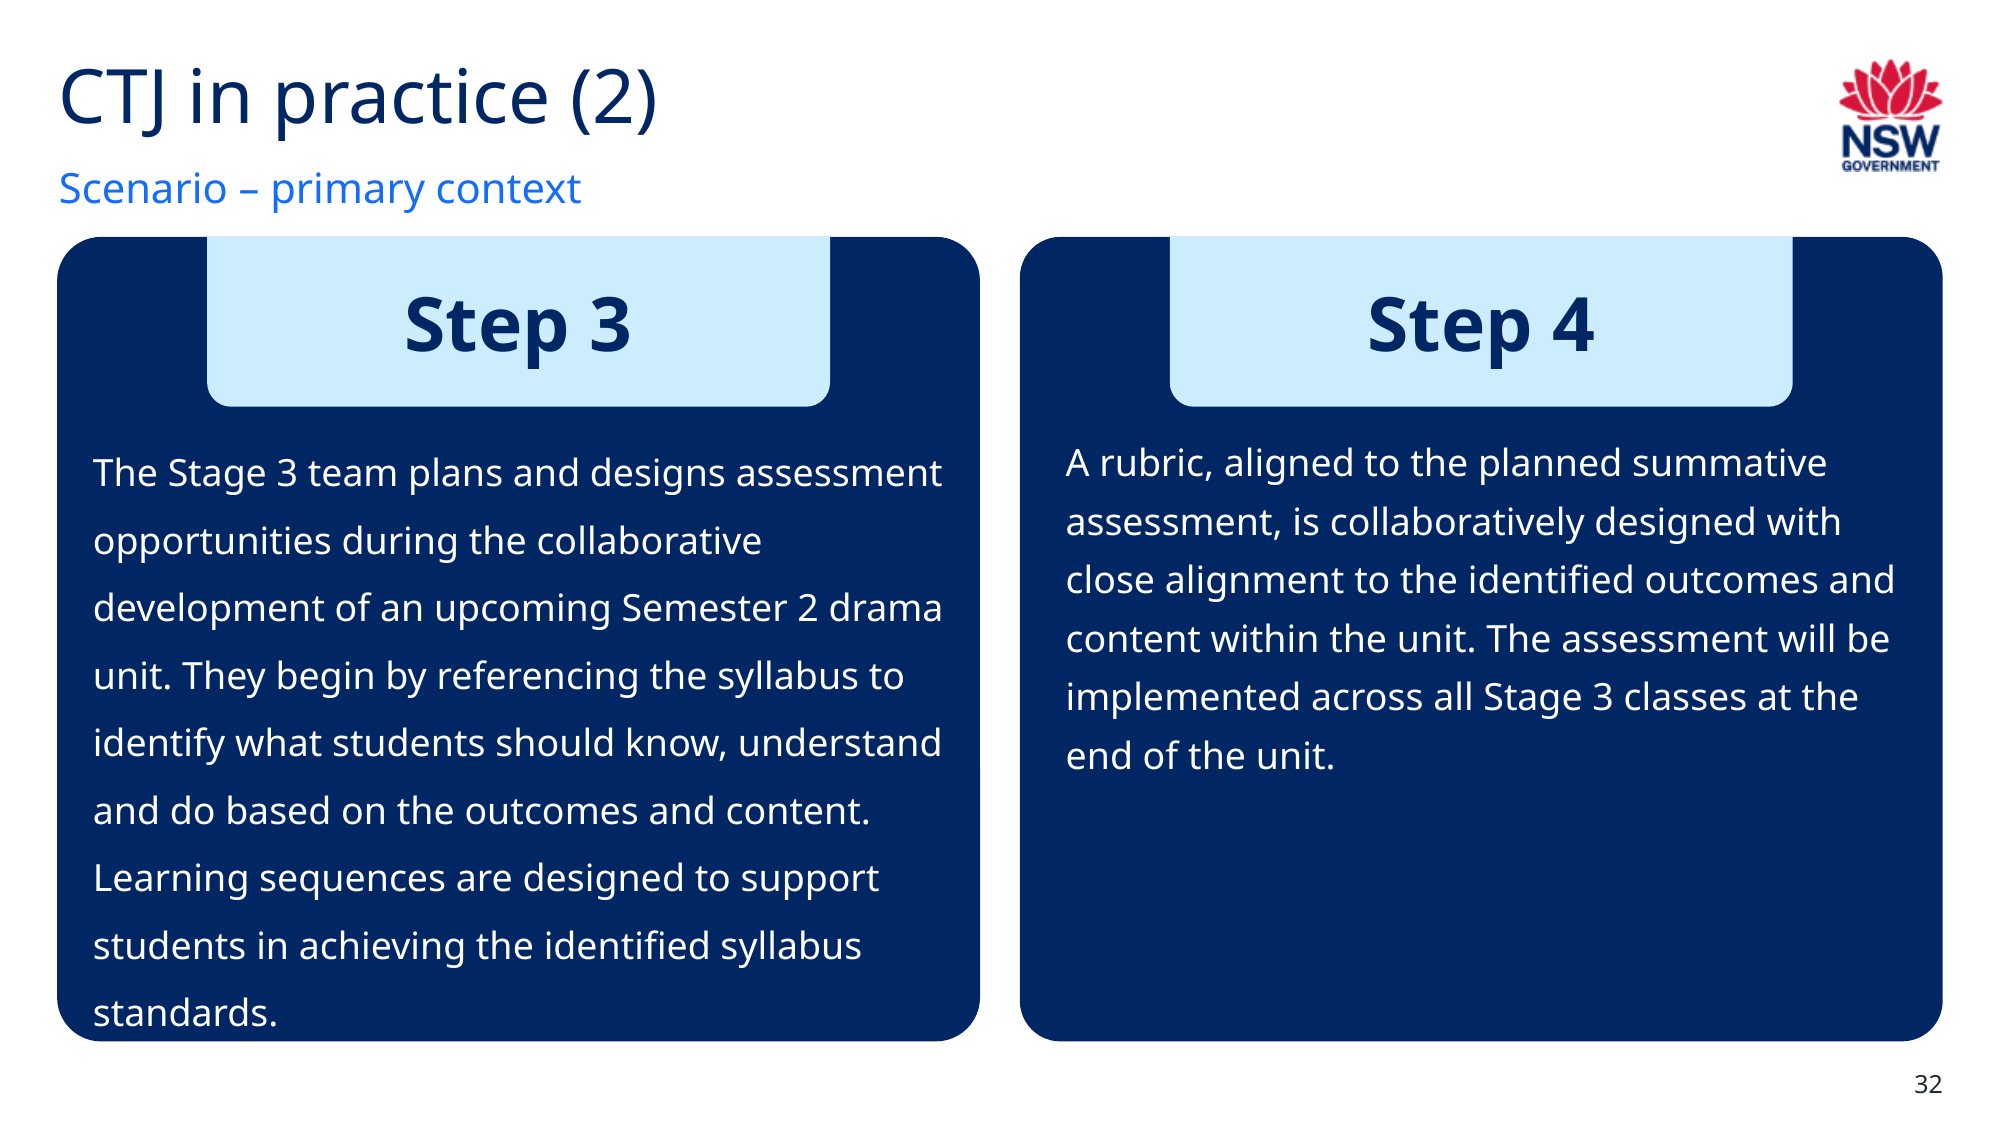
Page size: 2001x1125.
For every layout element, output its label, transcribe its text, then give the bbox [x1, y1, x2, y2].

list Scenario – primary context [59, 161, 1713, 212]
picture [1839, 59, 1943, 172]
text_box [57, 236, 980, 1042]
slide_number 32 [1824, 1068, 1943, 1099]
title CTJ in practice (2) [59, 59, 1713, 149]
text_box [1019, 236, 1943, 1042]
